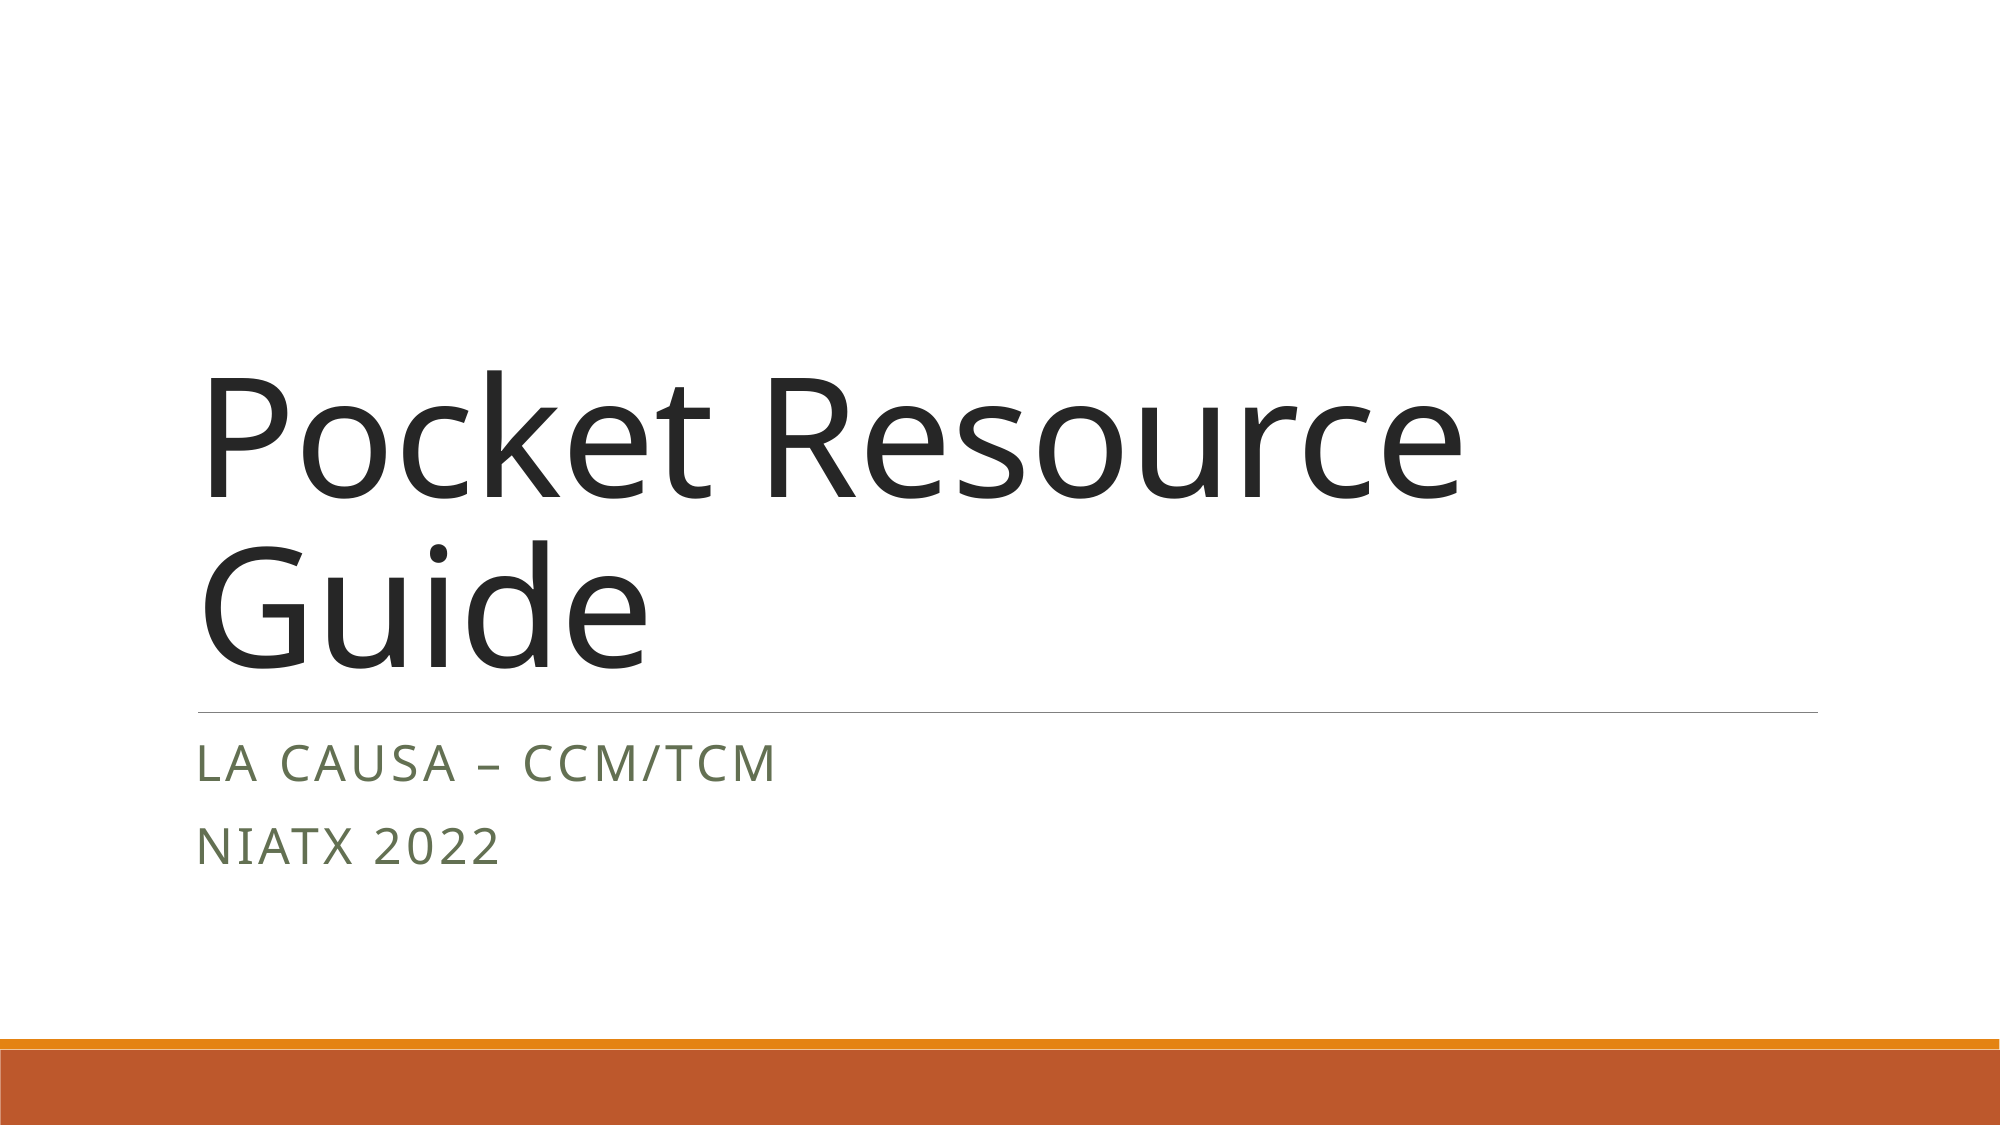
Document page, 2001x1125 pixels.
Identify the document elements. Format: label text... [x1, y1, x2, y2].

title Pocket Resource Guide [180, 124, 1830, 710]
subtitle La Causa – CCM/TCM NIATx 2022 [180, 730, 1831, 919]
